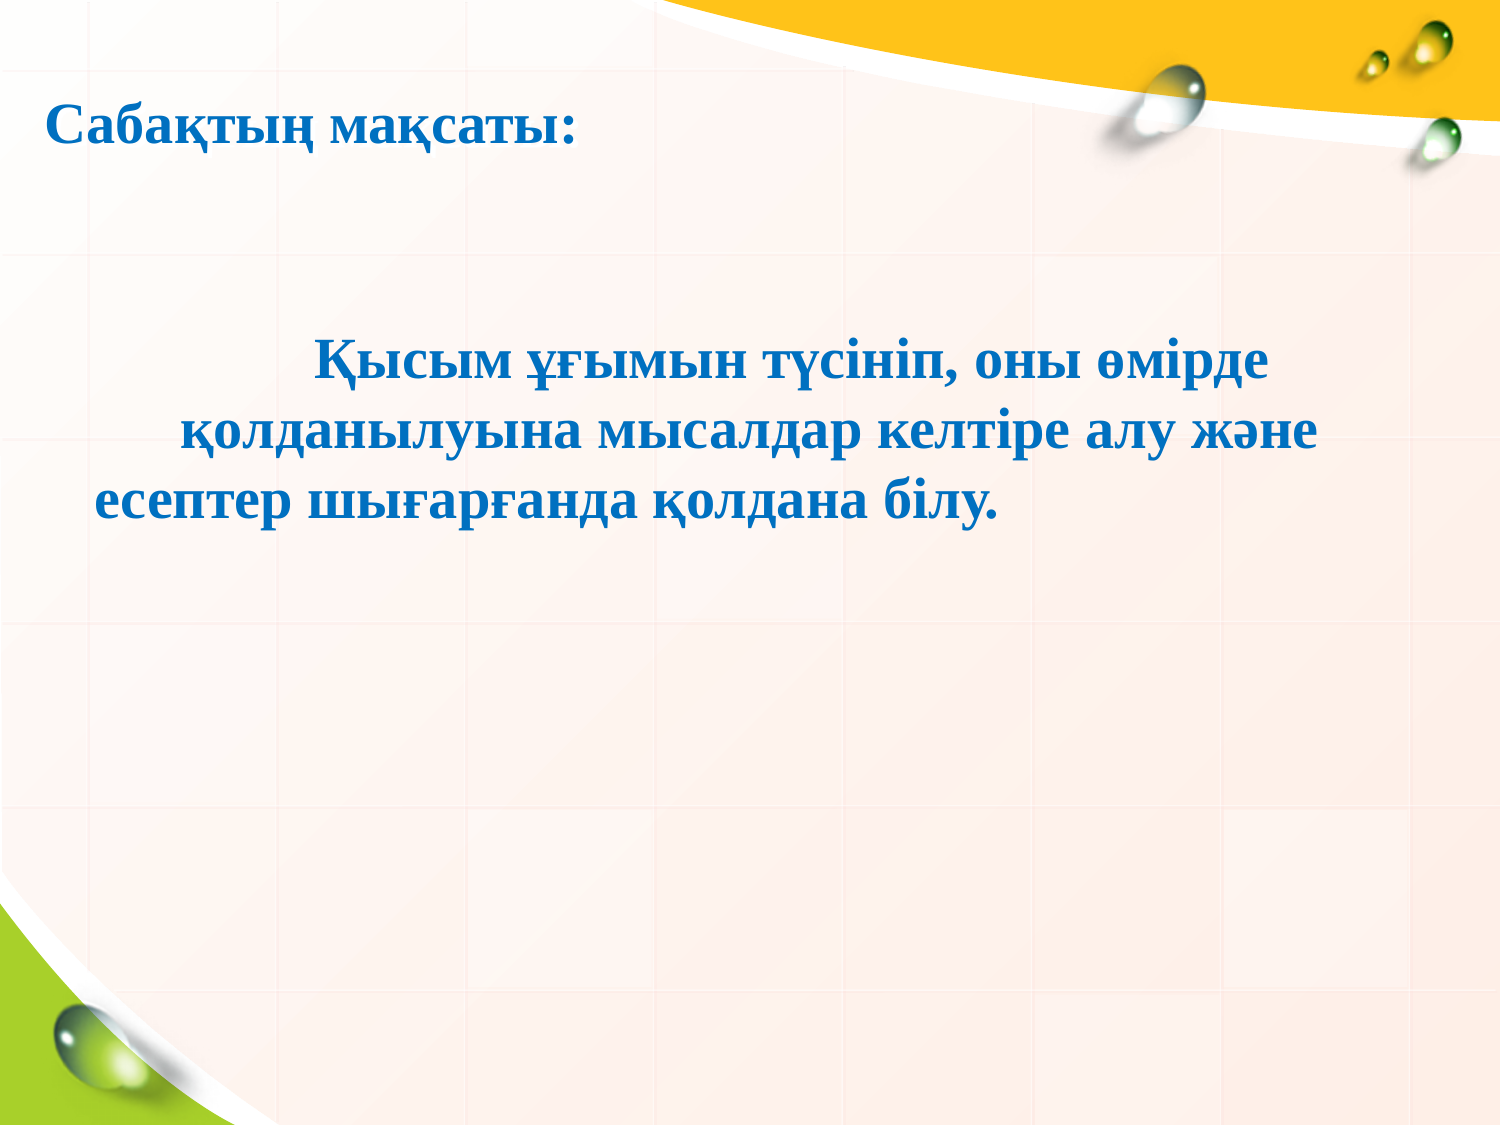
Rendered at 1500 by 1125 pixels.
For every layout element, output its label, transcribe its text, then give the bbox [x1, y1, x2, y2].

list Қысым ұғымын түсініп, оны өмірде қолданылуына мысалдар келтіре алу және есептер шығарғанда қолдана білу. [74, 262, 1426, 1006]
picture [0, 945, 230, 1125]
picture [1089, 0, 1500, 306]
title Сабақтың мақсаты: [29, 70, 1426, 240]
